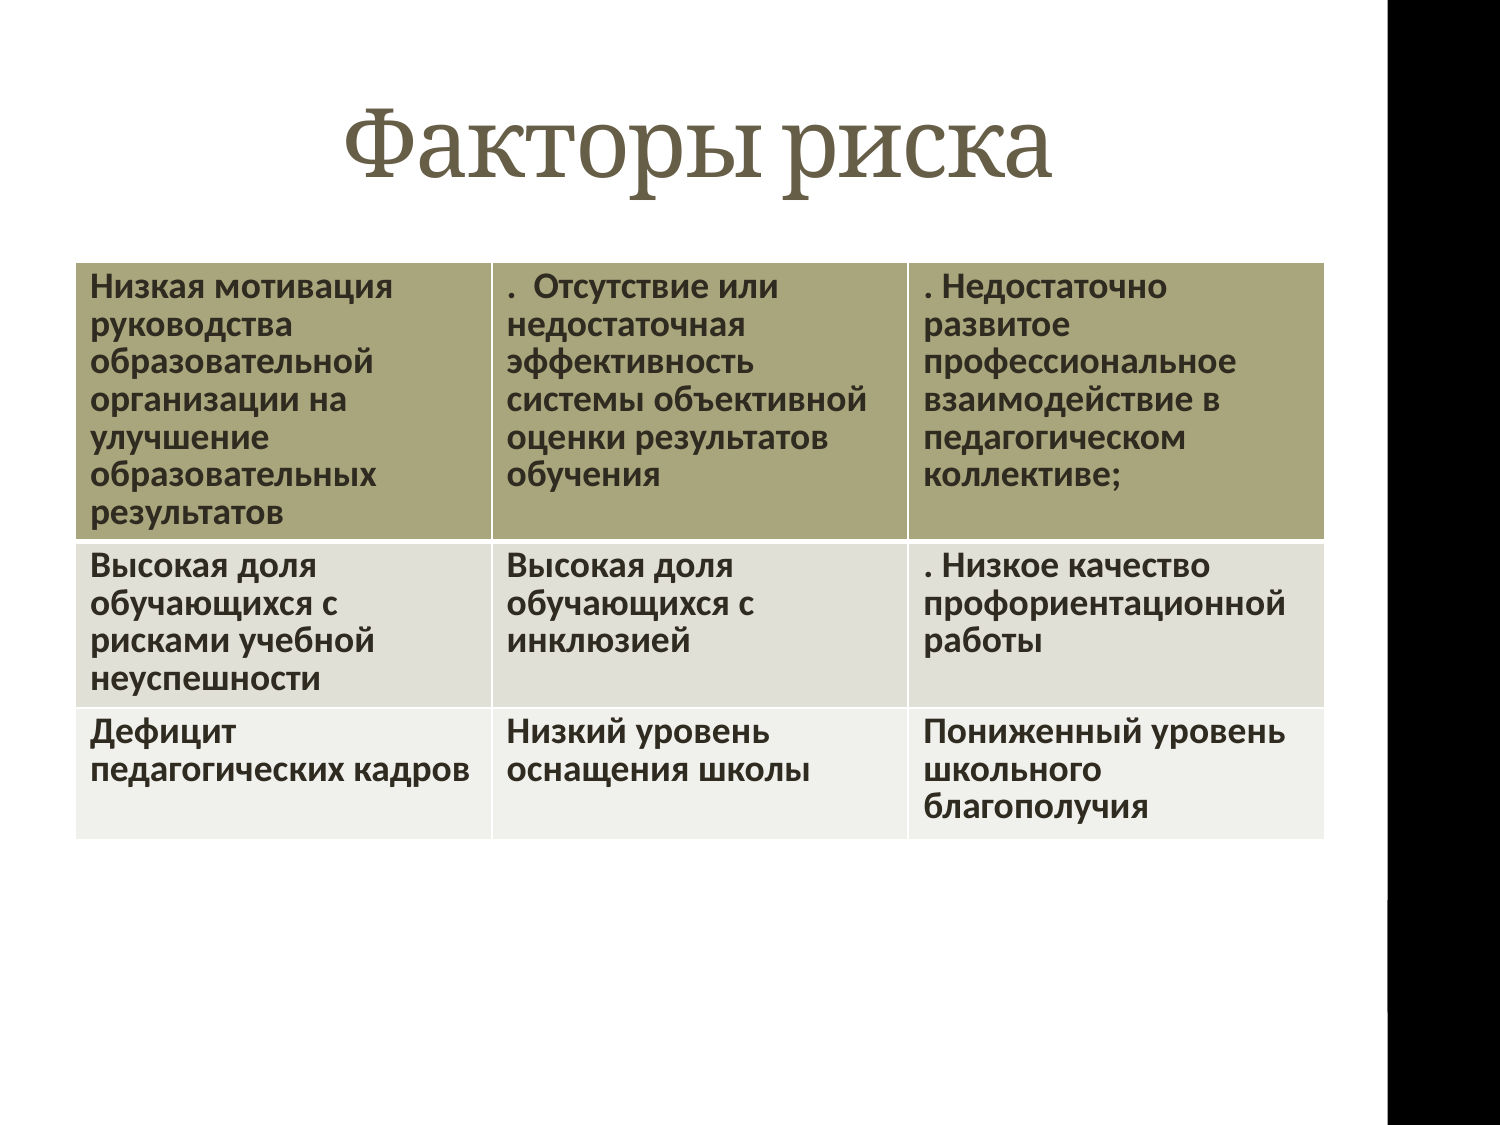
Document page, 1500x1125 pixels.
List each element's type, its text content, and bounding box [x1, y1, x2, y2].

table_cell Низкий уровень оснащения школы [493, 709, 907, 839]
table_header . Отсутствие или недостаточная эффективность системы объективной оценки результатов обучения [493, 263, 907, 539]
table_cell Пониженный уровень школьного благополучия [909, 709, 1324, 839]
table_header Низкая мотивация руководства образовательной организации на улучшение образовательных результатов [76, 263, 491, 539]
table_cell Высокая доля обучающихся с инклюзией [493, 544, 907, 707]
table_header . Недостаточно развитое профессиональное взаимодействие в педагогическом коллективе; [909, 263, 1324, 539]
table_cell . Низкое качество профориентационной работы [909, 544, 1324, 707]
table_cell Высокая доля обучающихся с рисками учебной неуспешности [76, 544, 491, 707]
text_box Факторы риска [75, 45, 1325, 233]
table_cell Дефицит педагогических кадров [76, 709, 491, 839]
